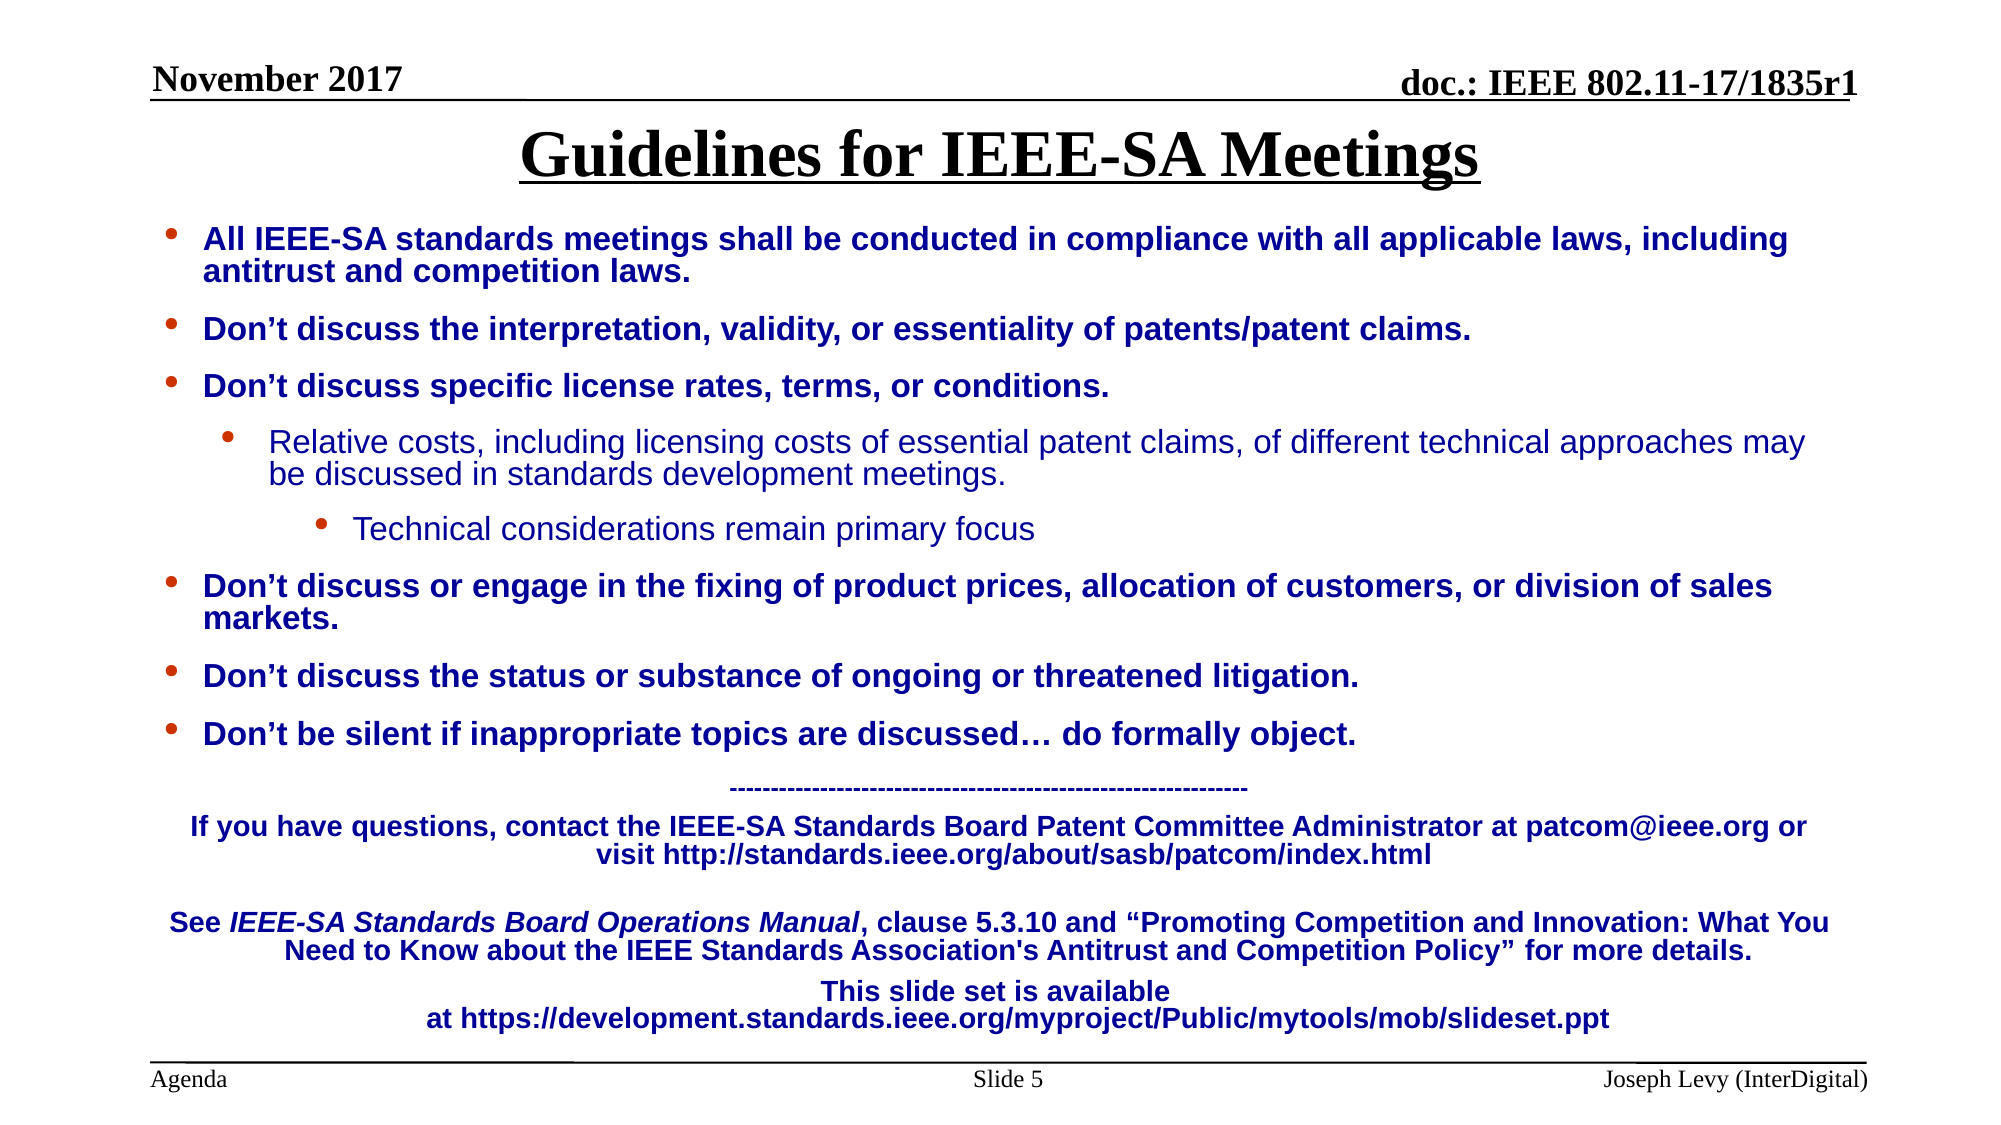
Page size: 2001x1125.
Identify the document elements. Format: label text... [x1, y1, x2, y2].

list All IEEE-SA standards meetings shall be conducted in compliance with all applicable laws, including antitrust and competition laws. Don’t discuss the interpretation, validity, or essentiality of patents/patent claims. Don’t discuss specific license rates, terms, or conditions. Relative costs, including licensing costs of essential patent claims, of different technical approaches may be discussed in standards development meetings. Technical considerations remain primary focus Don’t discuss or engage in the fixing of product prices, allocation of customers, or division of sales markets. Don’t discuss the status or substance of ongoing or threatened litigation. Don’t be silent if inappropriate topics are discussed… do formally object. --------------------------------------------------------------- If you have questions, contact the IEEE-SA Standards Board Patent Committee Administrator at patcom@ieee.org or visit http://standards.ieee.org/about/sasb/patcom/index.html See IEEE-SA Standards Board Operations Manual, clause 5.3.10 and “Promoting Competition and Innovation: What You Need to Know about the IEEE Standards Association's Antitrust and Competition Policy” for more details. This slide set is available at https://development.standards.ieee.org/myproject/Public/mytools/mob/slideset.ppt [149, 187, 1850, 863]
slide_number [152, 54, 563, 100]
title Guidelines for IEEE-SA Meetings [149, 112, 1850, 187]
slide_number Slide 5 [950, 1061, 1067, 1123]
footer Joseph Levy (InterDigital) [1171, 1061, 1869, 1093]
